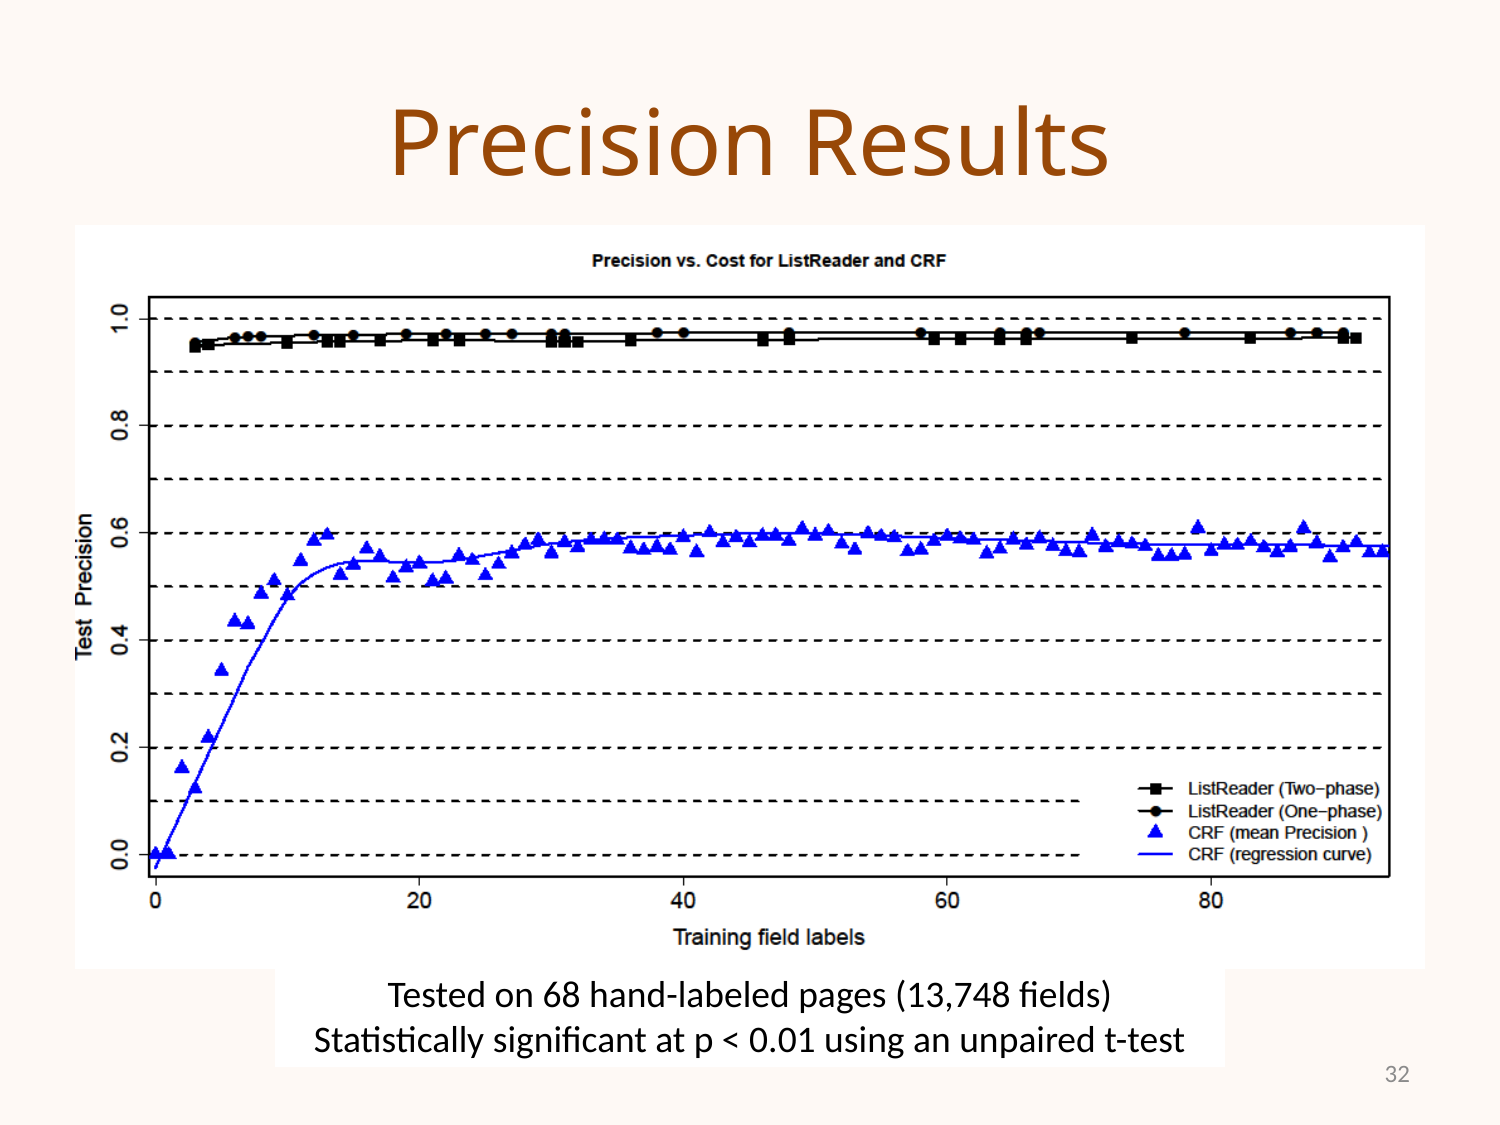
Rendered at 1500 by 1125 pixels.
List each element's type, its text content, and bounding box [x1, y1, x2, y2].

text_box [74, 224, 1426, 969]
title Precision Results [75, 45, 1425, 224]
slide_number 32 [1074, 1042, 1425, 1103]
text_box Tested on 68 hand-labeled pages (13,748 fields) Statistically significant at p < 0.01 using an unpaired t-test [275, 977, 1225, 1068]
